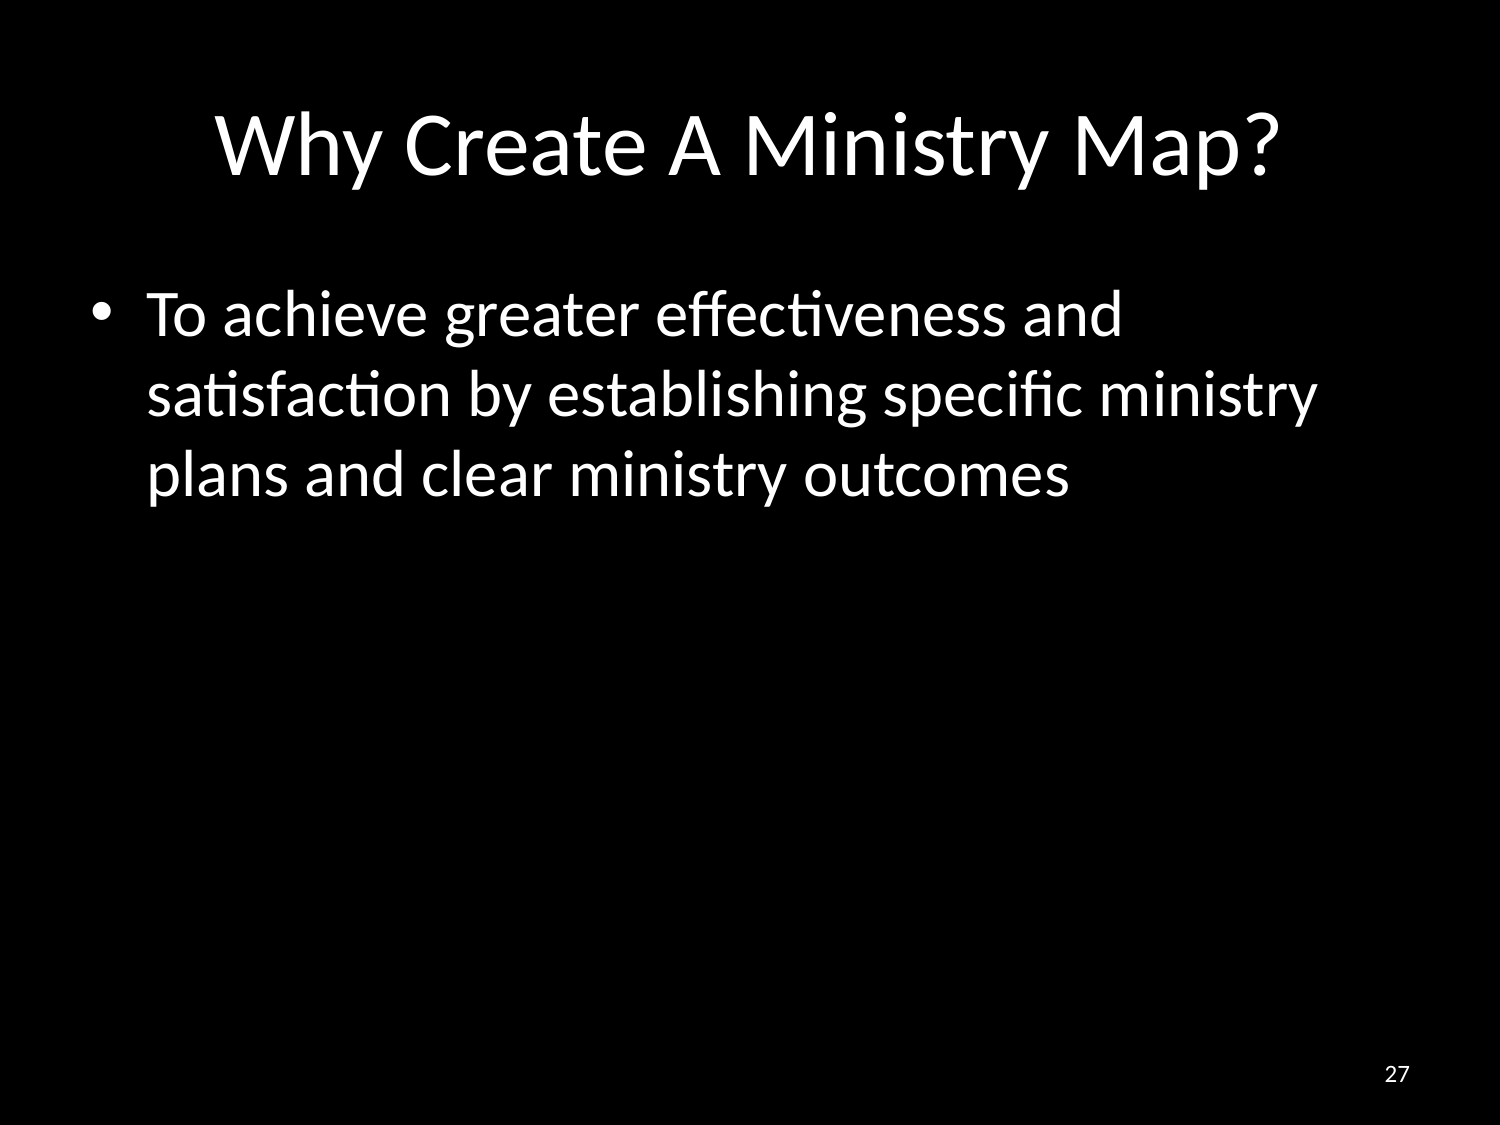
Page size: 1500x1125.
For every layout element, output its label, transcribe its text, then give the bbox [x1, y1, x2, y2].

title Why Create A Ministry Map? [75, 45, 1425, 233]
slide_number 27 [1074, 1042, 1425, 1103]
list To achieve greater effectiveness and satisfaction by establishing specific ministry plans and clear ministry outcomes [75, 262, 1425, 1005]
